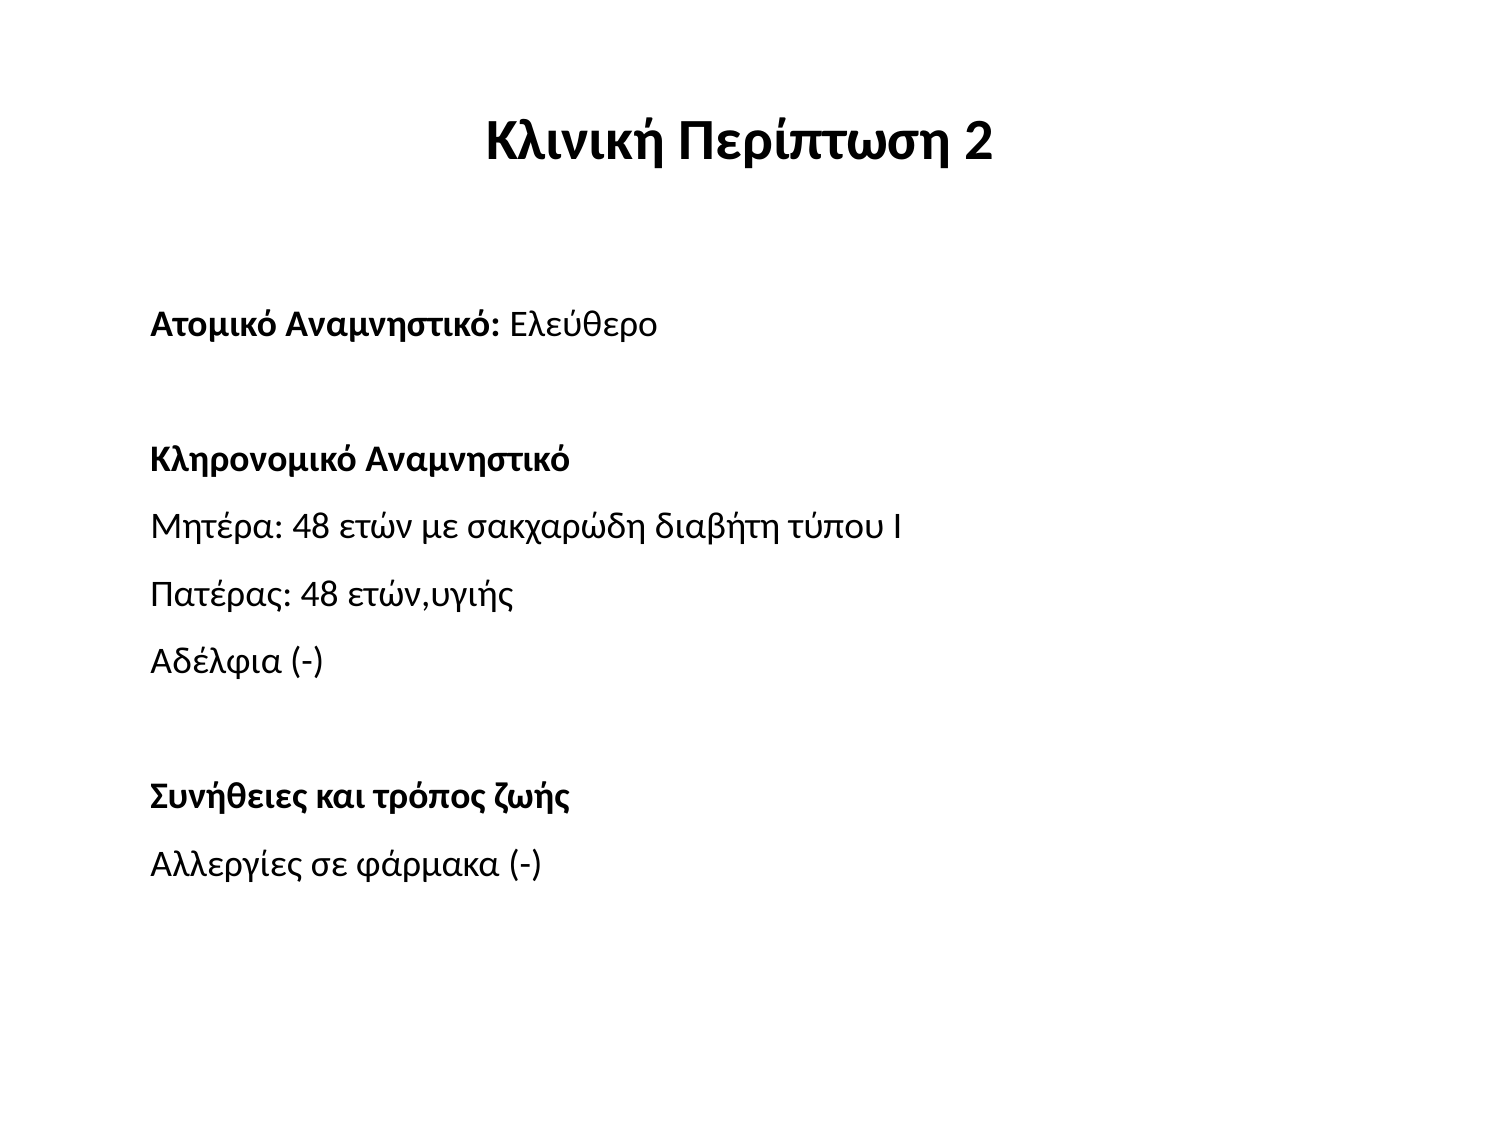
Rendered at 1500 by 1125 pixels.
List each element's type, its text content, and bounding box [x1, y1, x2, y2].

text_box Κλινική Περίπτωση 2 Ατομικό Αναμνηστικό: Ελεύθερο Κληρονομικό Αναμνηστικό Μητέρα: 48 ετών με σακχαρώδη διαβήτη τύπου Ι Πατέρας: 48 ετών,υγιής Aδέλφια (-) Συνήθειες και τρόπος ζωής Aλλεργίες σε φάρμακα (-) [135, 58, 1345, 892]
